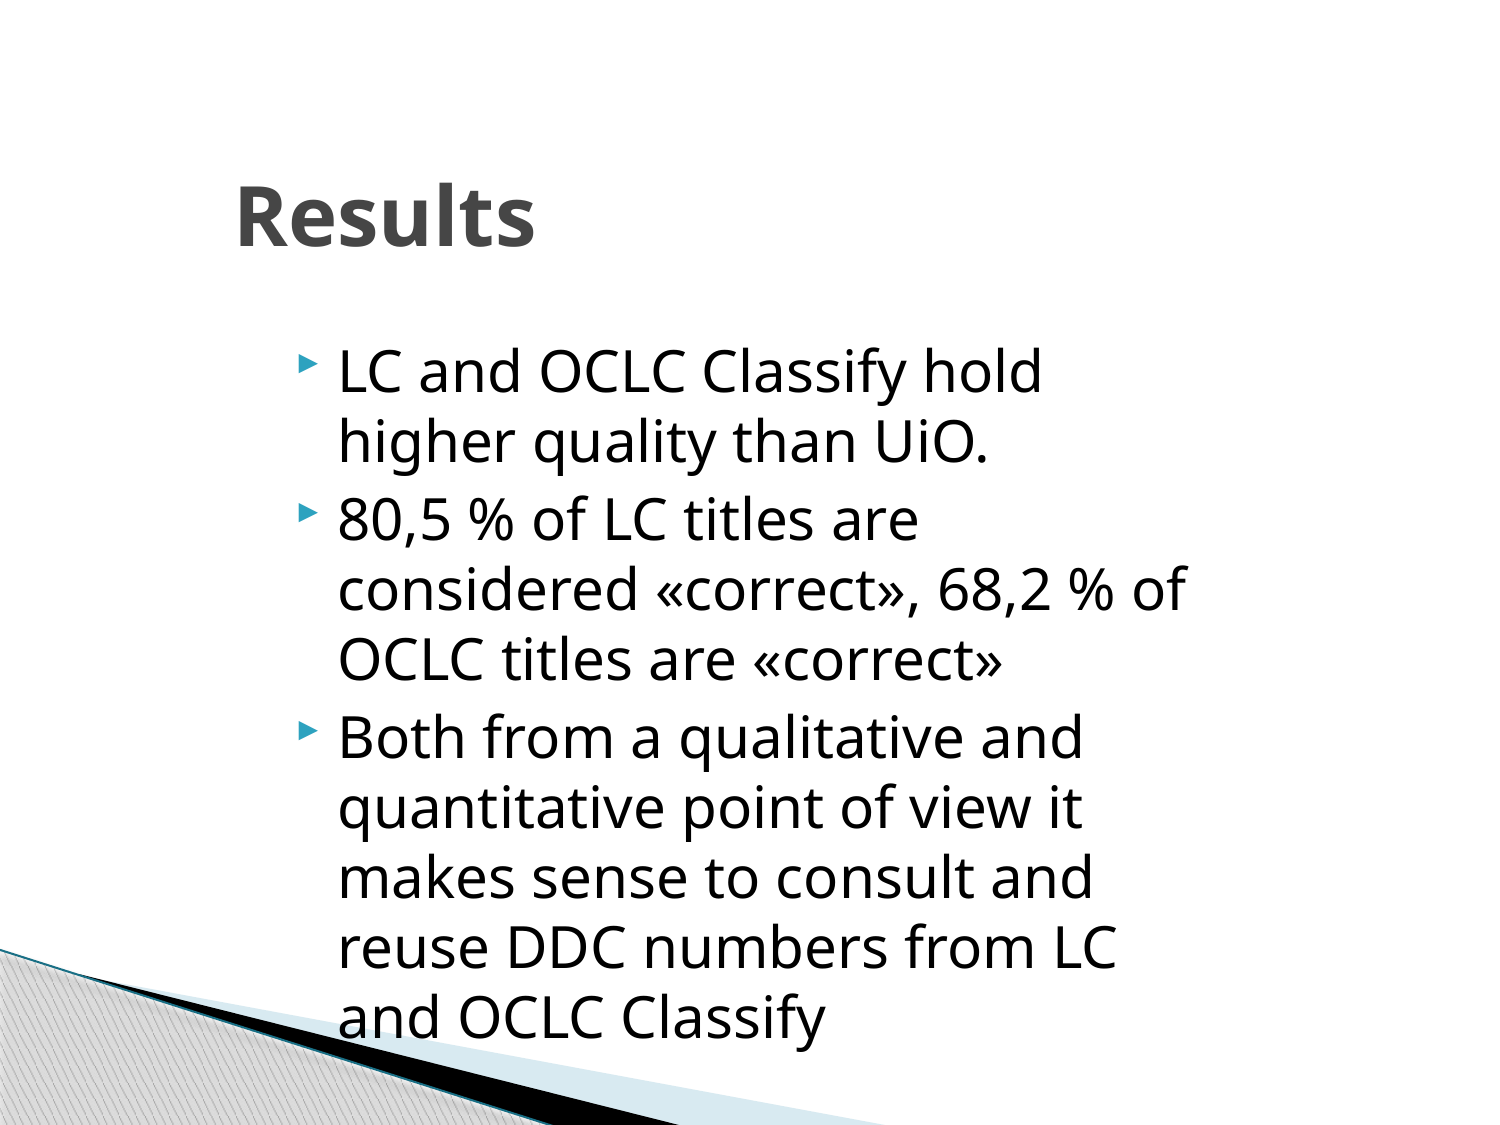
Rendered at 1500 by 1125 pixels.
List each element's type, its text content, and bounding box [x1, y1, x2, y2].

list LC and OCLC Classify hold higher quality than UiO. 80,5 % of LC titles are considered «correct», 68,2 % of OCLC titles are «correct» Both from a qualitative and quantitative point of view it makes sense to consult and reuse DDC numbers from LC and OCLC Classify [262, 326, 1246, 954]
title Results [218, 149, 1273, 278]
